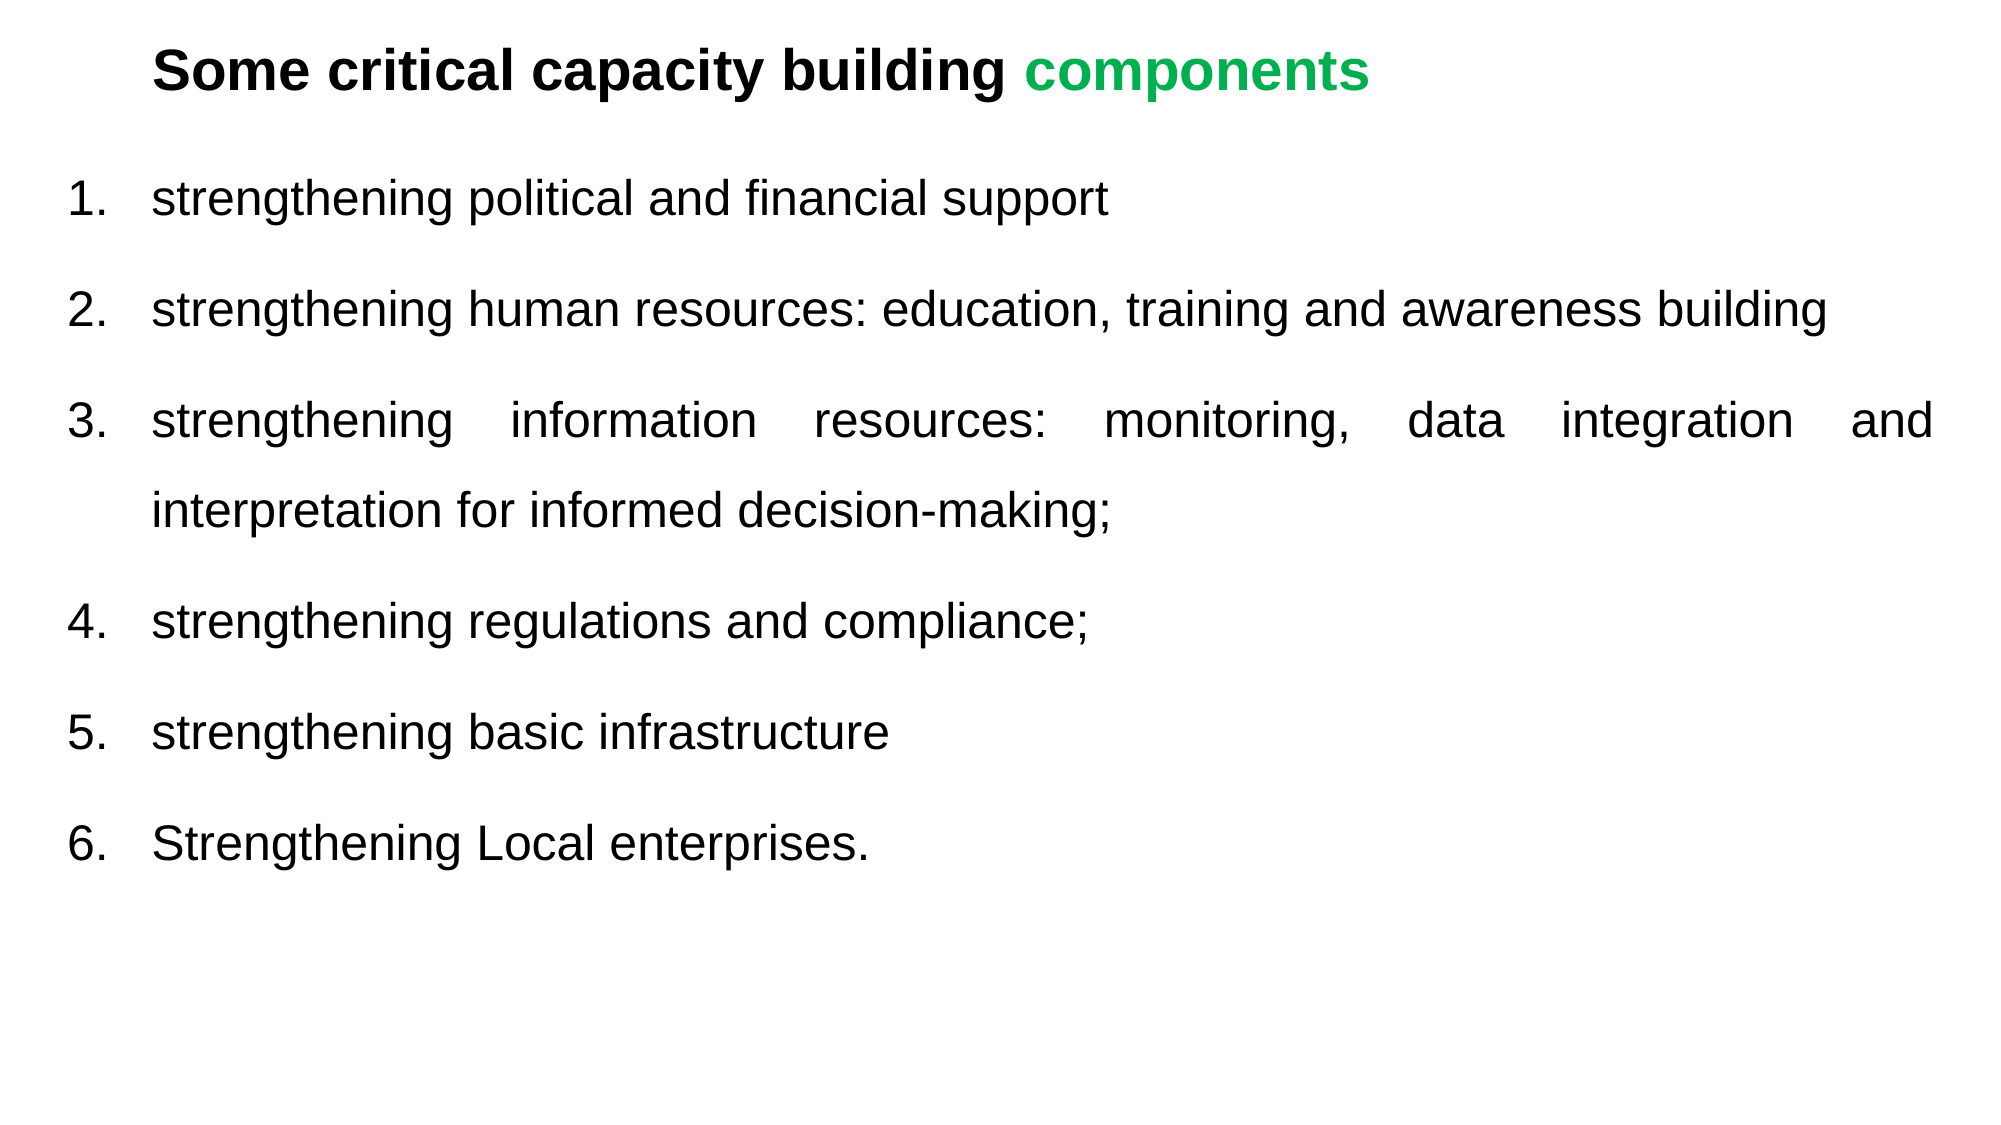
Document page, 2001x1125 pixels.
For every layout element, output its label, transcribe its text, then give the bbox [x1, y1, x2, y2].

title Some critical capacity building components [137, 15, 1863, 128]
list strengthening political and financial support strengthening human resources: education, training and awareness building strengthening information resources: monitoring, data integration and interpretation for informed decision-making; strengthening regulations and compliance; strengthening basic infrastructure Strengthening Local enterprises. [52, 128, 1950, 1110]
